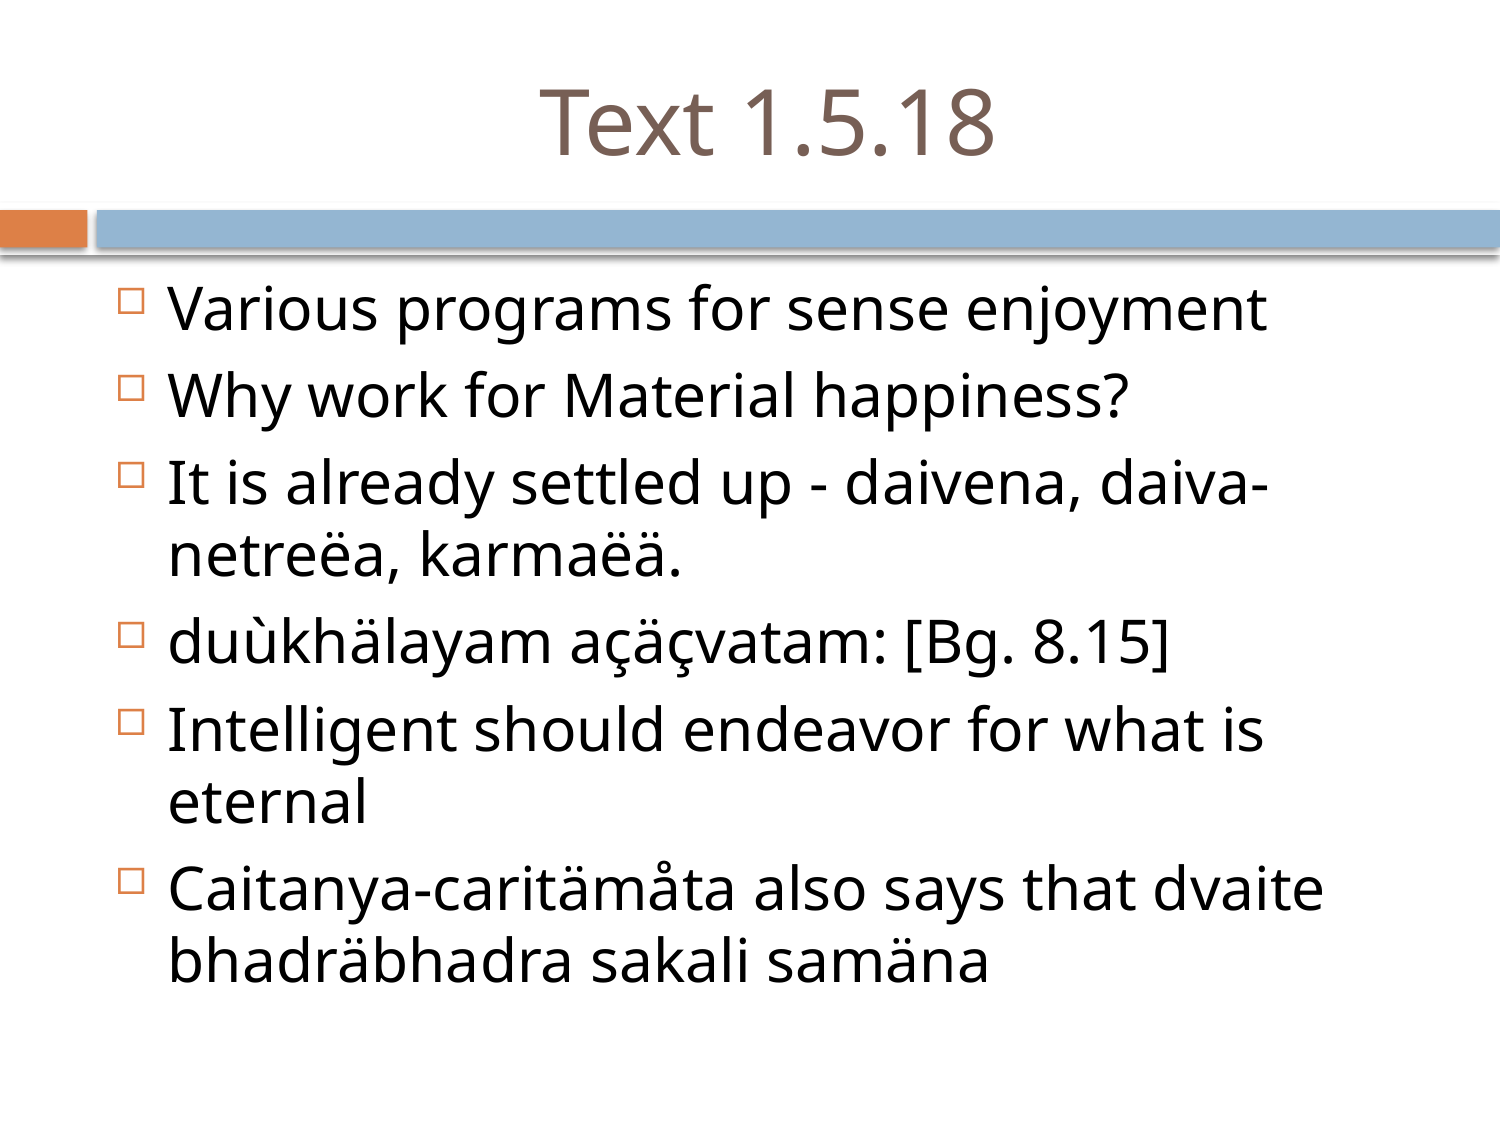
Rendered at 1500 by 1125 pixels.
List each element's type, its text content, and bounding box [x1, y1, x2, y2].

list Various programs for sense enjoyment Why work for Material happiness? It is already settled up - daivena, daiva-netreëa, karmaëä. duùkhälayam açäçvatam: [Bg. 8.15] Intelligent should endeavor for what is eternal Caitanya-caritämåta also says that dvaite bhadräbhadra sakali samäna [100, 262, 1438, 1000]
title Text 1.5.18 [100, 37, 1438, 200]
